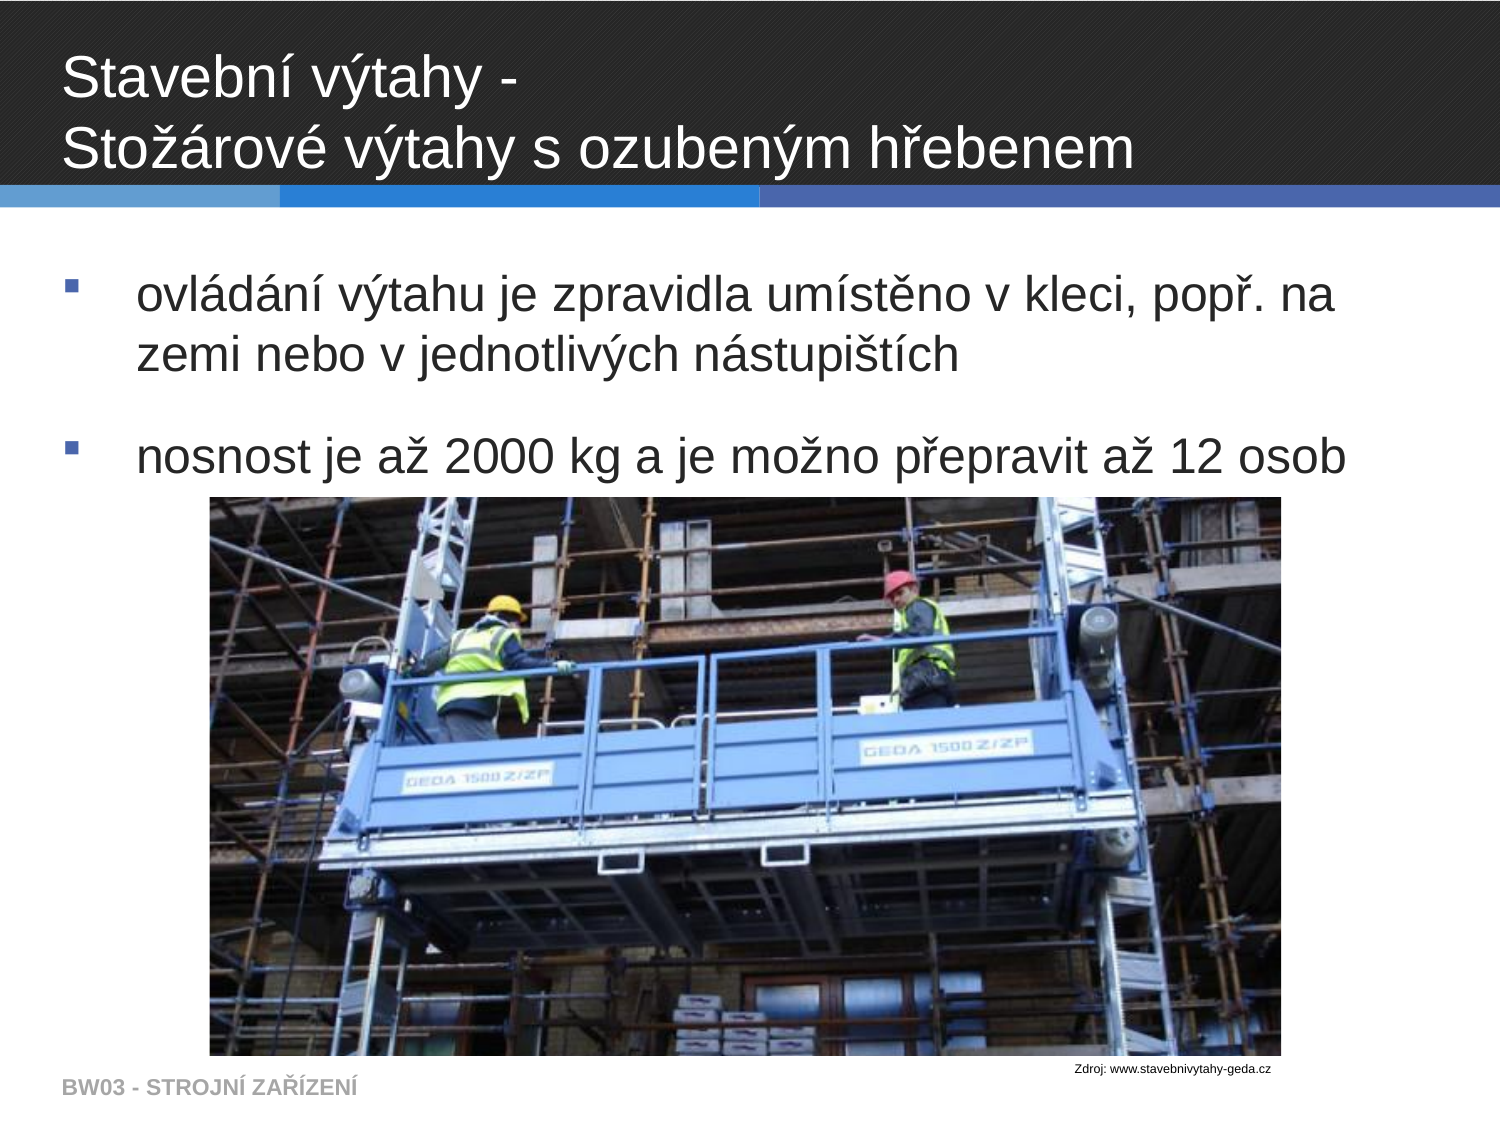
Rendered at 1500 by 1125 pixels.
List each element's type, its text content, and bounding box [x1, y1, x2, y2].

text_box Zdroj: www.stavebnivytahy-geda.cz [1059, 1054, 1287, 1084]
picture [209, 496, 1282, 1057]
list ovládání výtahu je zpravidla umístěno v kleci, popř. na zemi nebo v jednotlivých nástupištích nosnost je až 2000 kg a je možno přepravit až 12 osob [46, 254, 1454, 1019]
title Stavební výtahy - Stožárové výtahy s ozubeným hřebenem [46, 29, 1453, 189]
footer BW03 - STROJNÍ ZAŘÍZENÍ [46, 1055, 1052, 1116]
